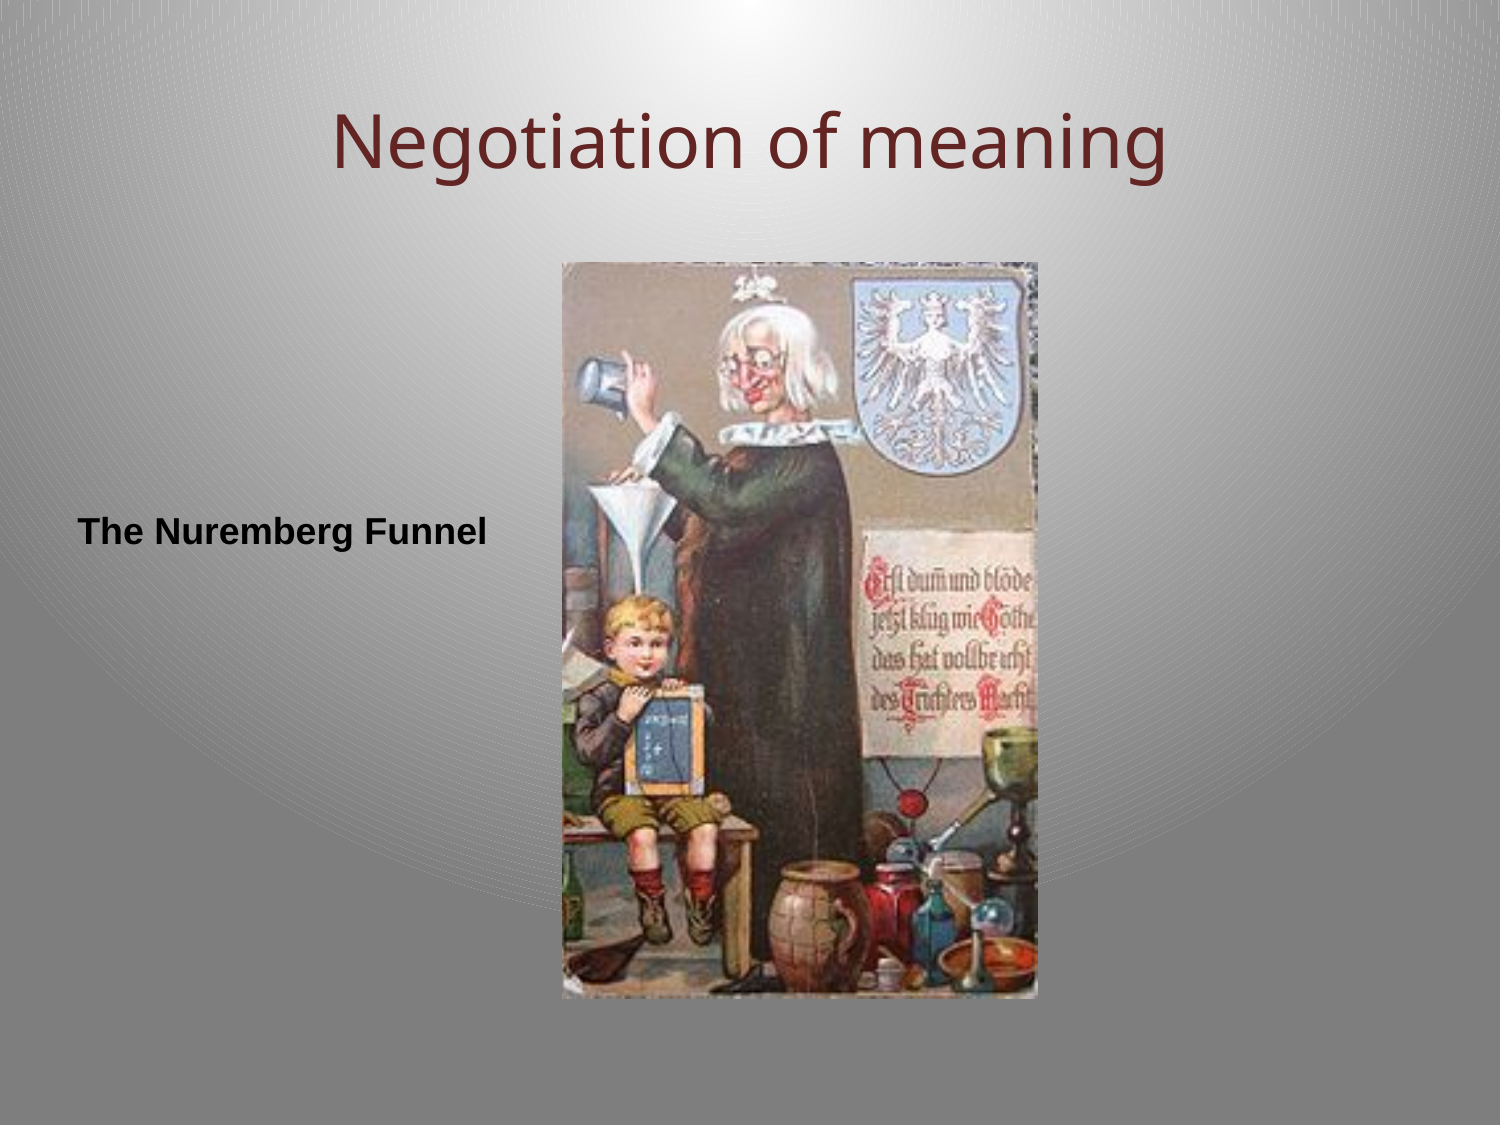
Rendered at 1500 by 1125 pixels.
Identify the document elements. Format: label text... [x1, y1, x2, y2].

text_box The Nuremberg Funnel [62, 499, 557, 560]
title Negotiation of meaning [74, 44, 1426, 233]
picture [562, 262, 1038, 999]
